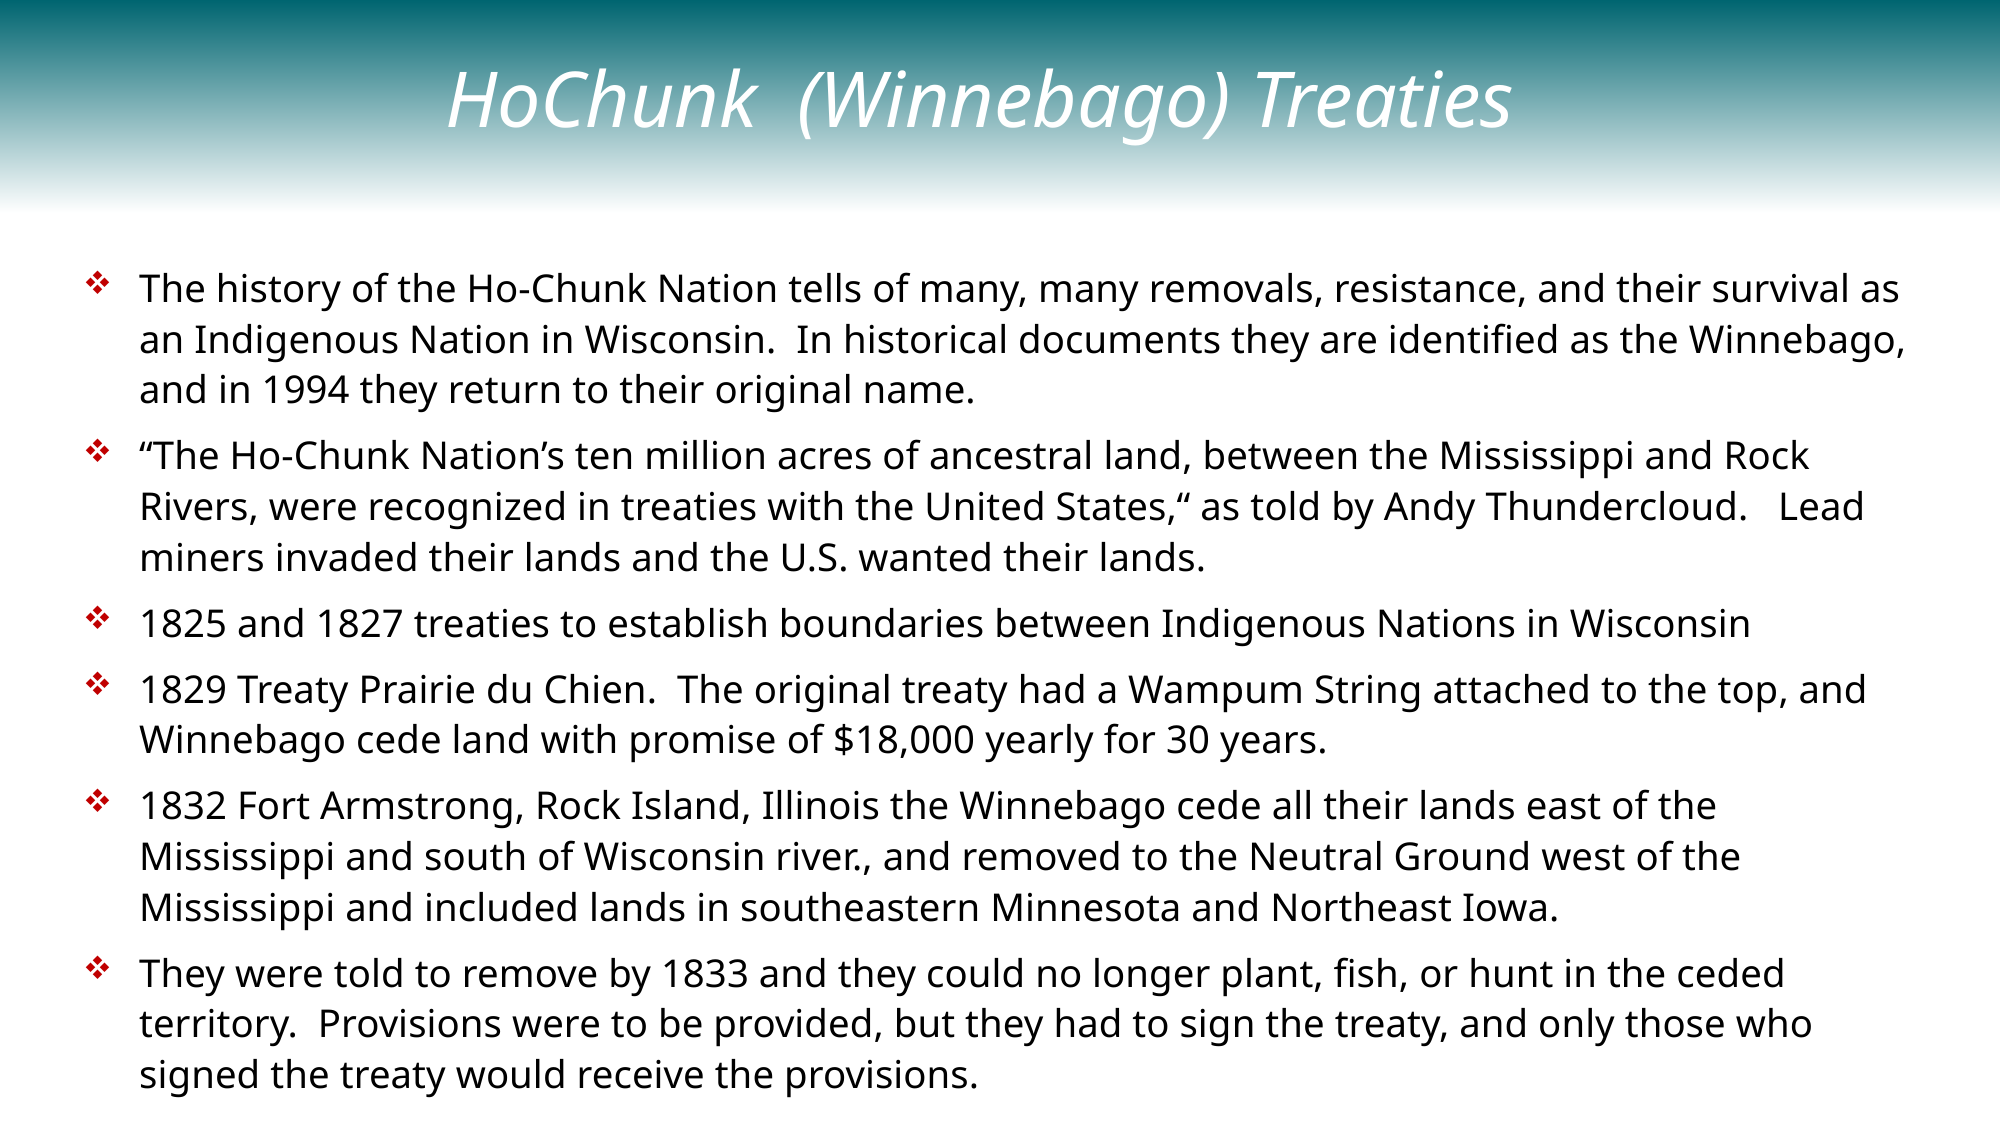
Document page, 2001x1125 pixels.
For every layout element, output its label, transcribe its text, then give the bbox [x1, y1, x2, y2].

title HoChunk (Winnebago) Treaties [68, 40, 1932, 166]
list The history of the Ho-Chunk Nation tells of many, many removals, resistance, and their survival as an Indigenous Nation in Wisconsin. In historical documents they are identified as the Winnebago, and in 1994 they return to their original name. “The Ho-Chunk Nation’s ten million acres of ancestral land, between the Mississippi and Rock Rivers, were recognized in treaties with the United States,“ as told by Andy Thundercloud. Lead miners invaded their lands and the U.S. wanted their lands. 1825 and 1827 treaties to establish boundaries between Indigenous Nations in Wisconsin 1829 Treaty Prairie du Chien. The original treaty had a Wampum String attached to the top, and Winnebago cede land with promise of $18,000 yearly for 30 years. 1832 Fort Armstrong, Rock Island, Illinois the Winnebago cede all their lands east of the Mississippi and south of Wisconsin river., and removed to the Neutral Ground west of the Mississippi and included lands in southeastern Minnesota and Northeast Iowa. They were told to remove by 1833 and they could no longer plant, fish, or hunt in the ceded territory. Provisions were to be provided, but they had to sign the treaty, and only those who signed the treaty would receive the provisions. [68, 252, 1932, 1106]
